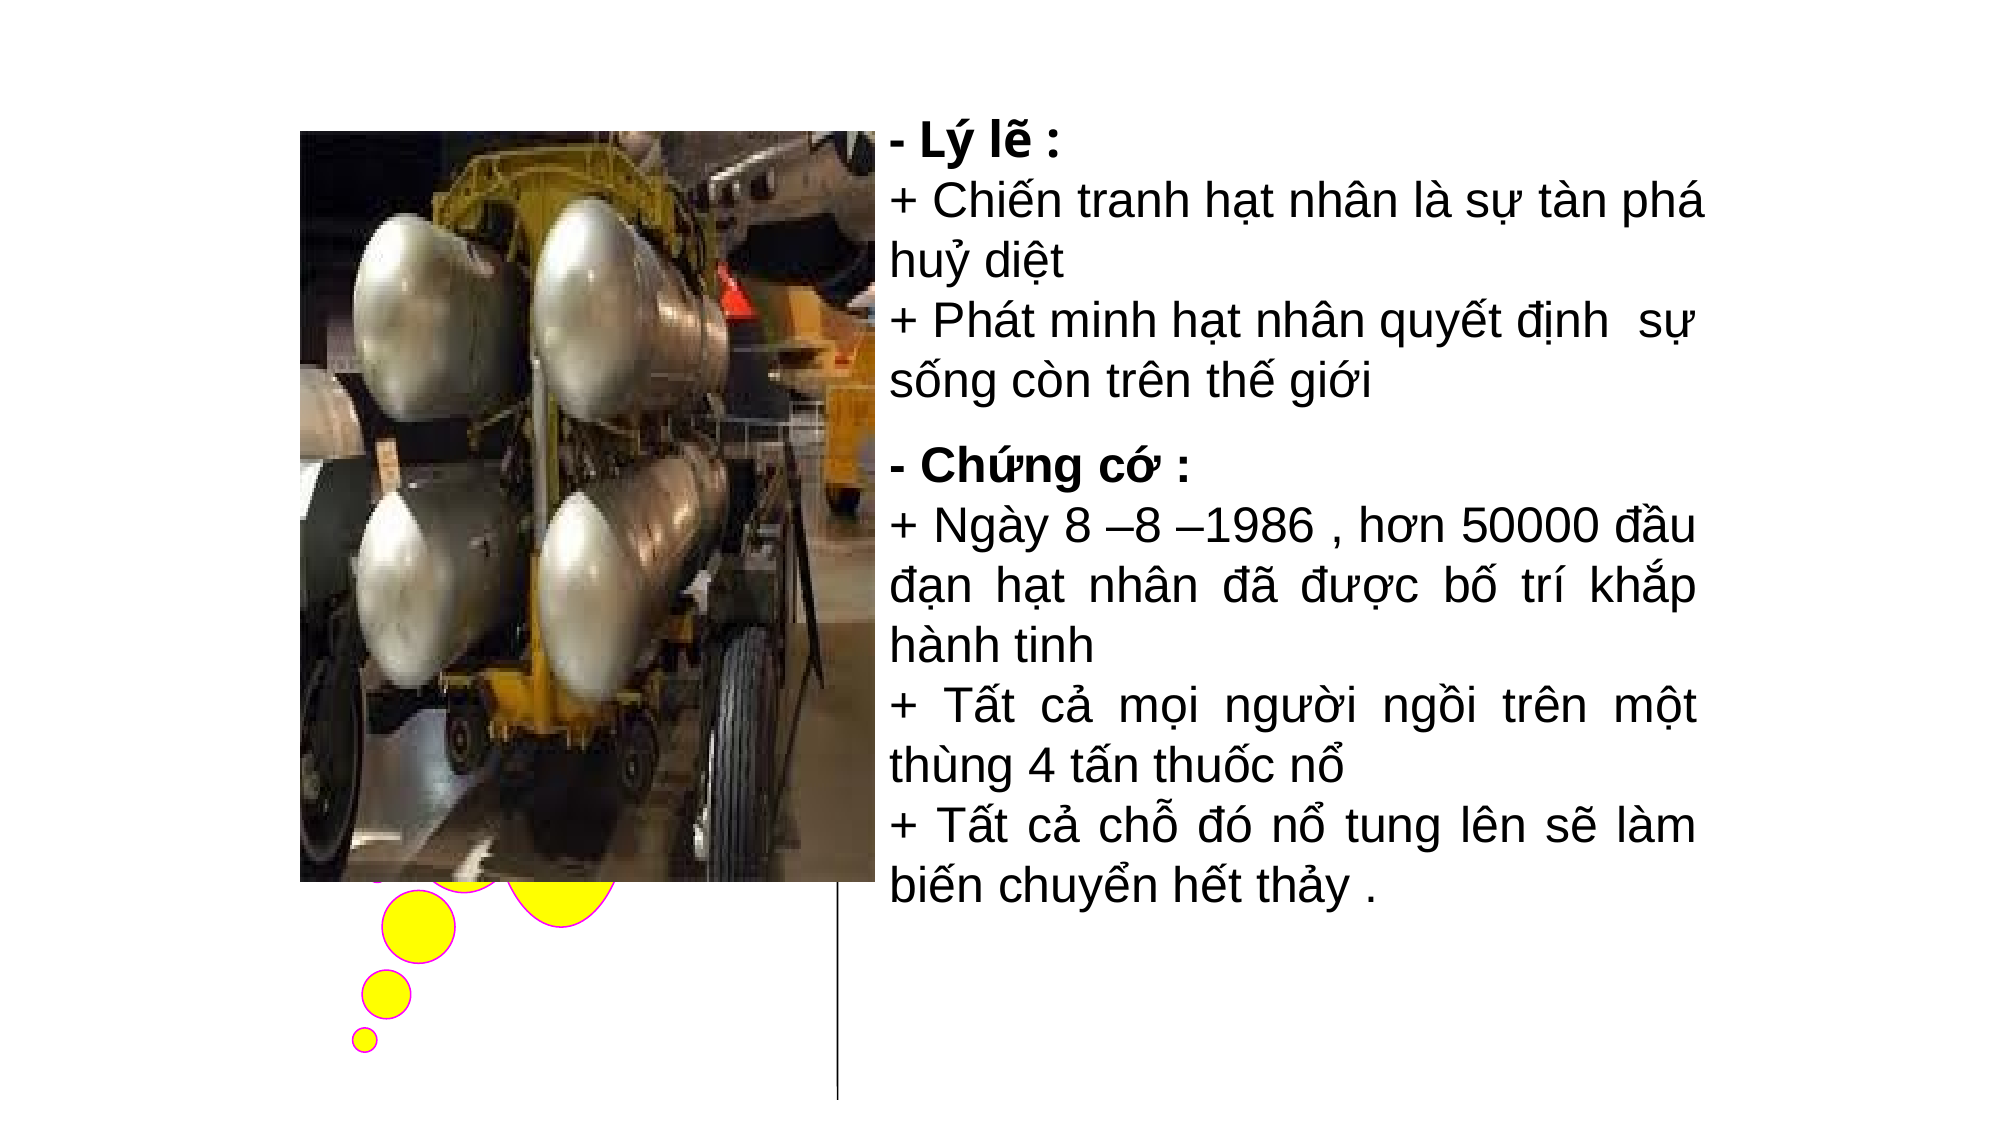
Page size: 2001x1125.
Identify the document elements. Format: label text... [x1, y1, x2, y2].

text_box Để làm rõ luận điểm này tác giả đã đưa ra những luận cứ nào về lý lẽ? [362, 970, 411, 1019]
text_box Để làm rõ luận điểm này tác giả đã đưa ra những luận cứ nào về lý lẽ? [382, 890, 456, 964]
picture [299, 131, 875, 882]
text_box Để làm rõ luận điểm này tác giả đã đưa ra những luận cứ nào về lý lẽ? [508, 882, 615, 928]
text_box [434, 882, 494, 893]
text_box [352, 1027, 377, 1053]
text_box - Chứng cớ : + Ngày 8 –8 –1986 , hơn 50000 đầu đạn hạt nhân đã được bố trí khắp hành tinh + Tất cả mọi người ngồi trên một thùng 4 tấn thuốc nổ + Tất cả chỗ đó nổ tung lên sẽ làm biến chuyển hết thảy . [874, 424, 1713, 920]
text_box - Lý lẽ : + Chiến tranh hạt nhân là sự tàn phá huỷ diệt + Phát minh hạt nhân quyết định sự sống còn trên thế giới [875, 99, 1750, 415]
